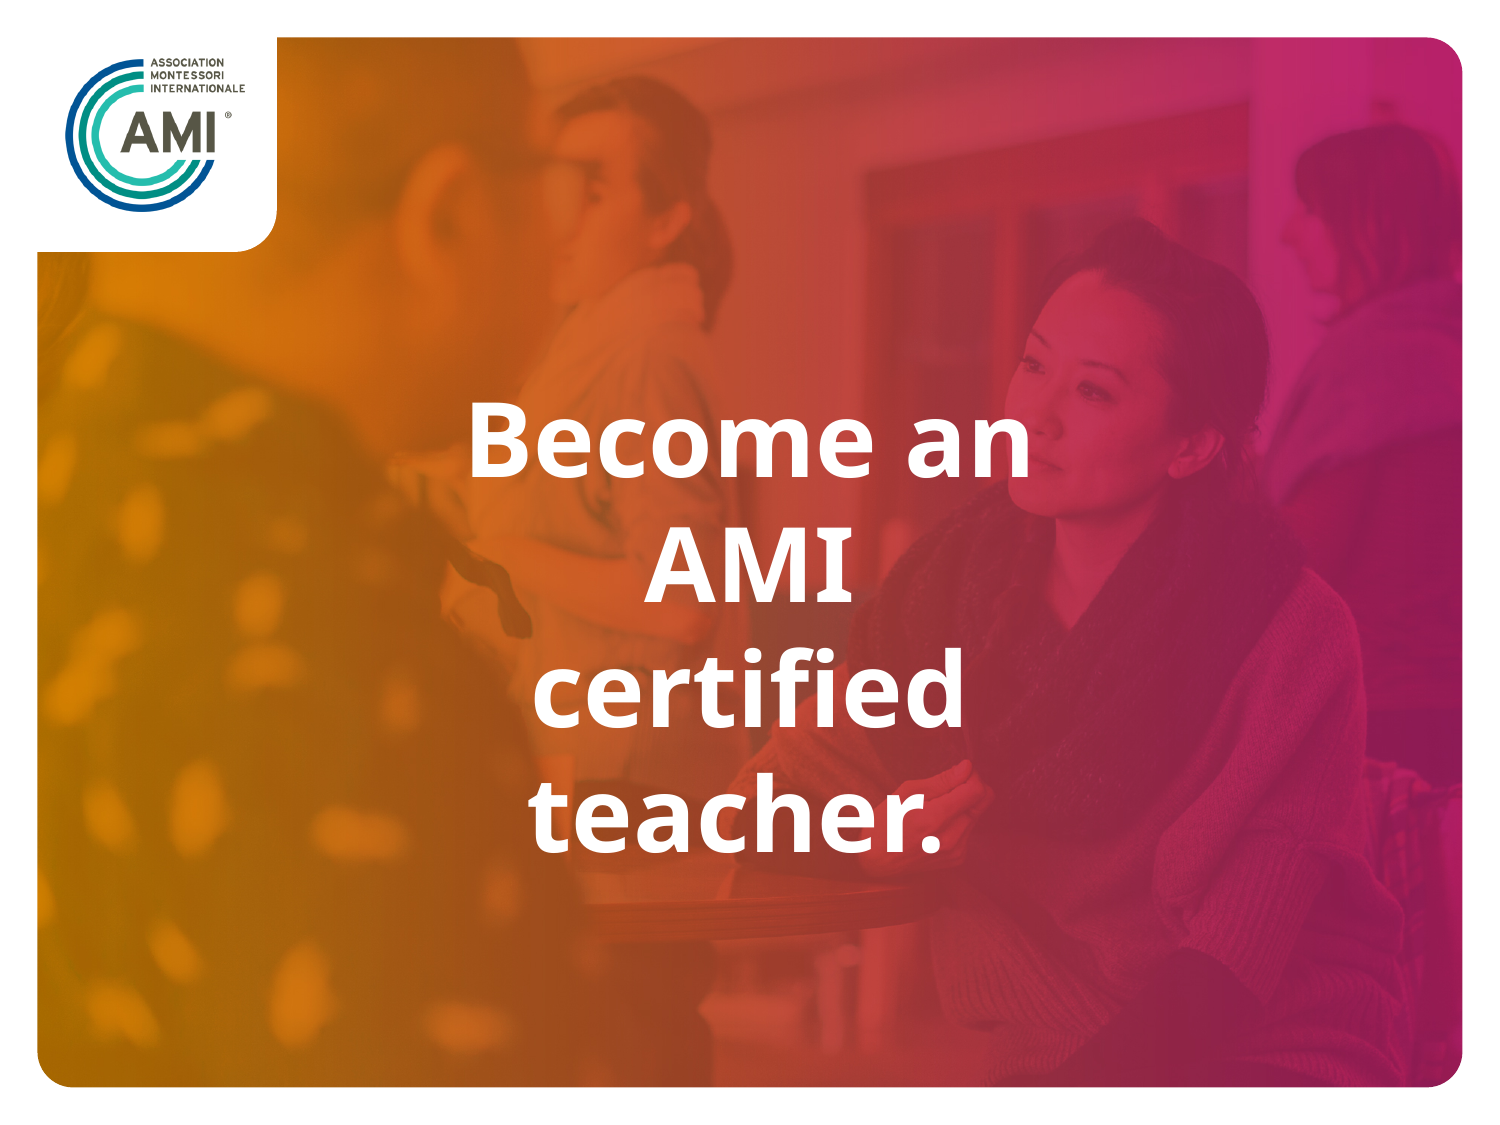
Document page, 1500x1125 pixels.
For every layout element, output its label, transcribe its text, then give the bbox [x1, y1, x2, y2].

picture [65, 58, 245, 212]
text_box [37, 37, 1463, 1088]
text_box Become an AMI certified teacher. [406, 365, 1094, 881]
text_box [0, 0, 277, 252]
